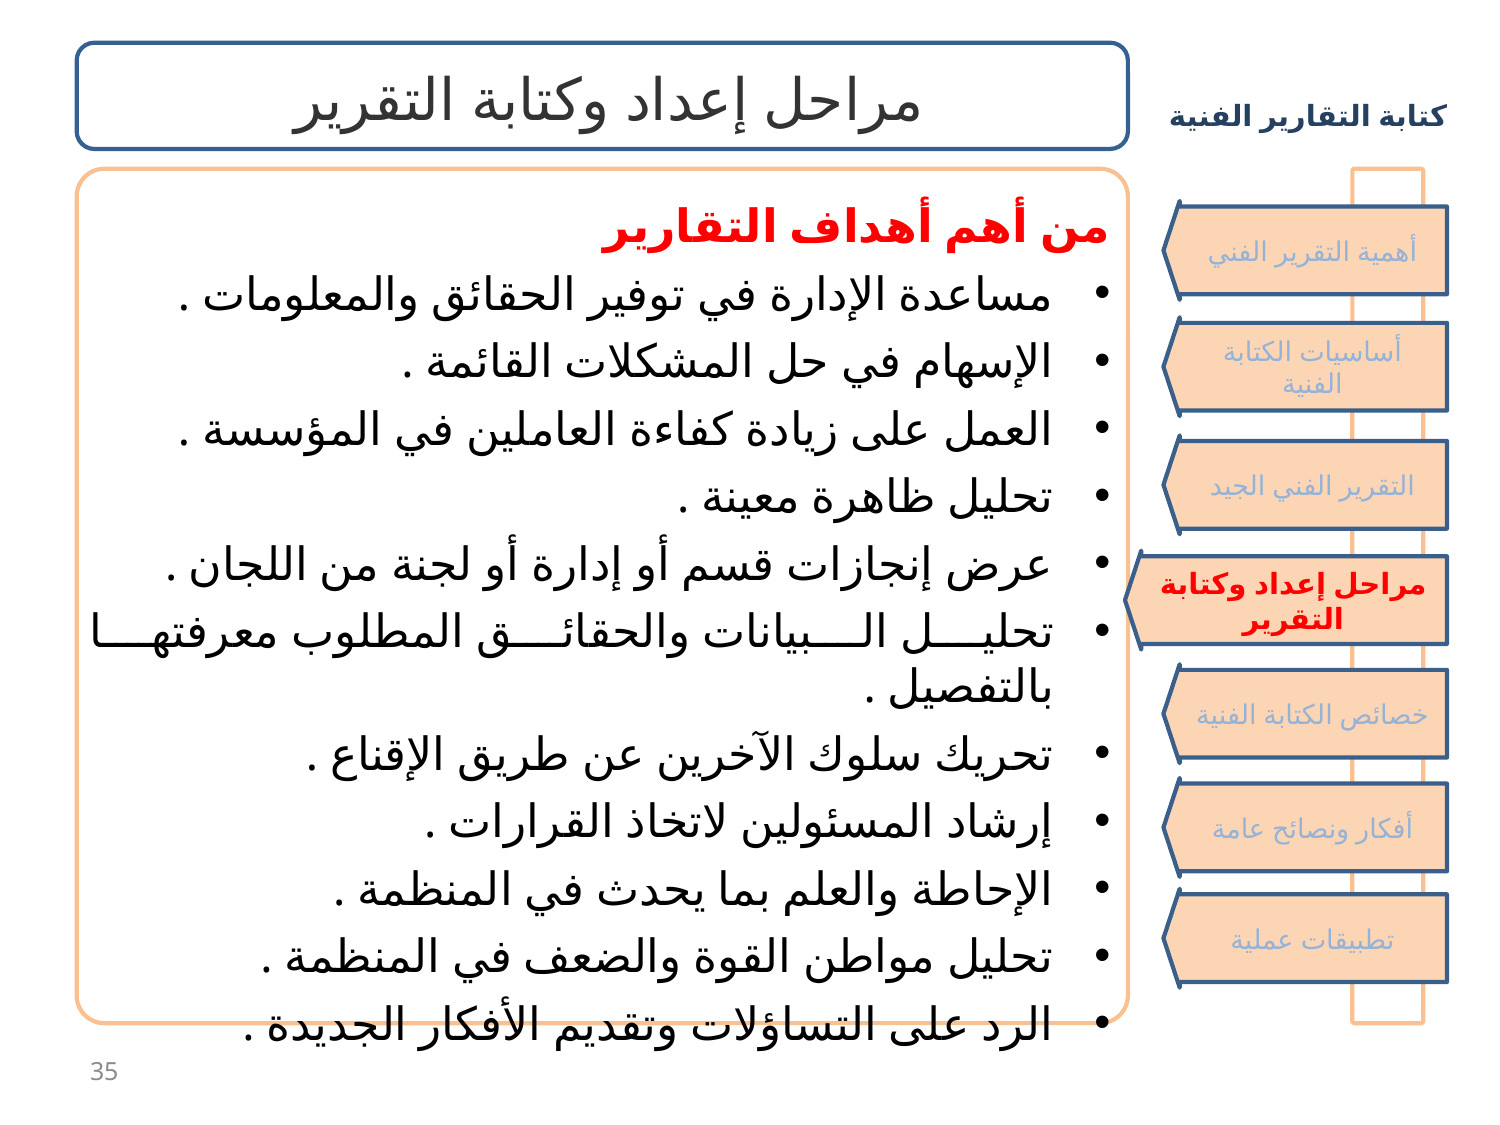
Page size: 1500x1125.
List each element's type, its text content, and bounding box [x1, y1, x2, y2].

text_box تطبيقات عملية [1161, 886, 1450, 990]
text_box من أهم أهداف التقارير مساعدة الإدارة في توفير الحقائق والمعلومات . الإسهام في حل المشكلات القائمة . العمل على زيادة كفاءة العاملين في المؤسسة . تحليل ظاهرة معينة . عرض إنجازات قسم أو إدارة أو لجنة من اللجان . تحليل البيانات والحقائق المطلوب معرفتها بالتفصيل . تحريك سلوك الآخرين عن طريق الإقناع . إرشاد المسئولين لاتخاذ القرارات . الإحاطة والعلم بما يحدث في المنظمة . تحليل مواطن القوة والضعف في المنظمة . الرد على التساؤلات وتقديم الأفكار الجديدة . [74, 189, 1125, 1057]
text_box [1350, 760, 1426, 781]
text_box [1350, 874, 1426, 892]
text_box خصائص الكتابة الفنية [1161, 662, 1450, 766]
text_box مراحل إعداد وكتابة التقرير [75, 54, 1128, 140]
text_box أساسيات الكتابة الفنية [1161, 315, 1450, 419]
text_box [1350, 413, 1426, 438]
text_box [1350, 297, 1426, 320]
text_box أفكار ونصائح عامة [1161, 775, 1450, 879]
text_box [1350, 166, 1426, 204]
text_box [1350, 531, 1426, 554]
text_box أهمية التقرير الفني [1161, 198, 1450, 302]
text_box التقرير الفني الجيد [1161, 433, 1450, 537]
slide_number 35 [75, 1057, 425, 1103]
text_box [1350, 647, 1426, 667]
text_box [1350, 985, 1426, 1026]
text_box مراحل إعداد وكتابة التقرير [1123, 548, 1450, 652]
